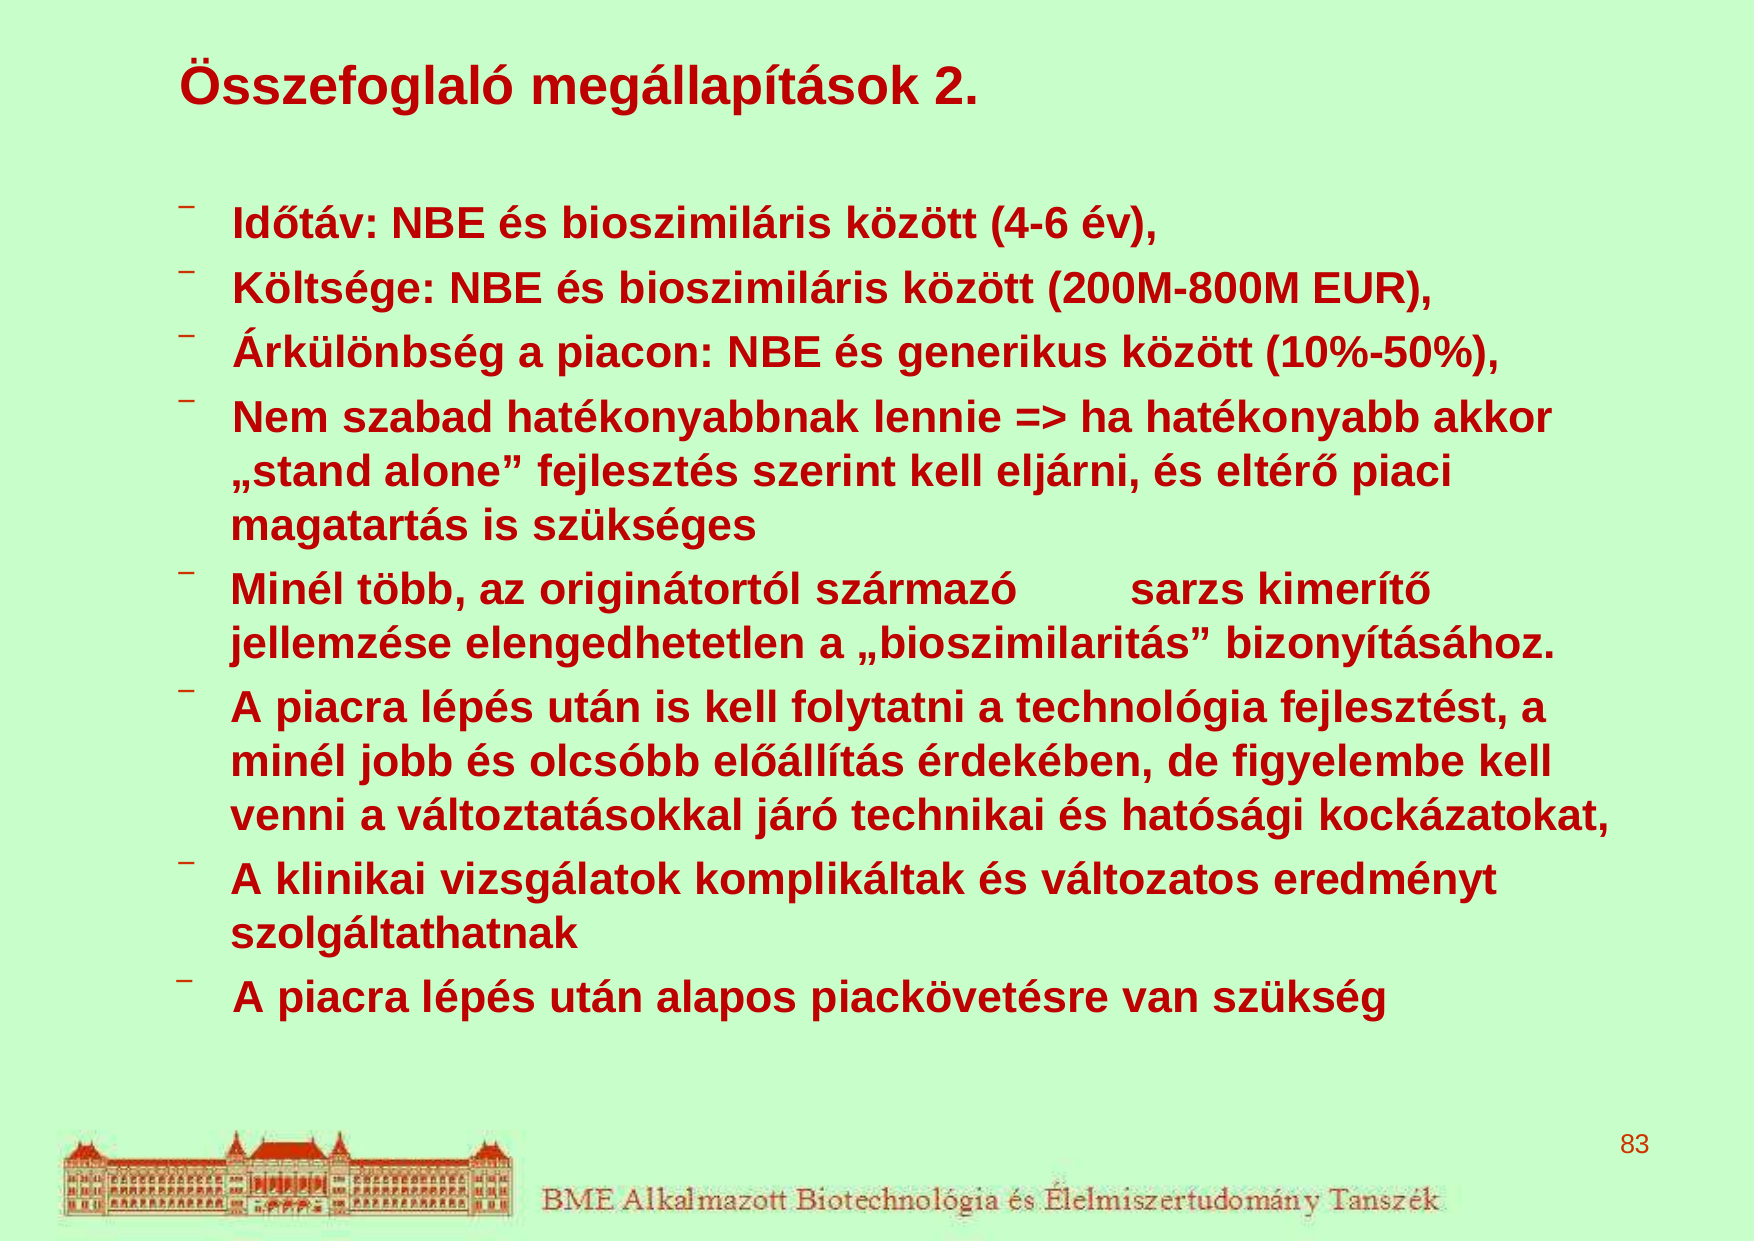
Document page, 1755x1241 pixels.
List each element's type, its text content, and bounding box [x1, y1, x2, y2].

slide_number 83 [1618, 1126, 1659, 1241]
title Összefoglaló megállapítások 2. [73, 48, 1681, 258]
picture [0, 0, 1754, 1241]
text_box ‾ Időtáv: NBE és bioszimiláris között (4-6 év), ‾ Költsége: NBE és bioszimiláris között (200M-800M EUR), ‾ Árkülönbség a piacon: NBE és generikus között (10%-50%), ‾ Nem szabad hatékonyabbnak lennie => ha hatékonyabb akkor „stand alone” fejlesztés szerint kell eljárni, és eltérő piaci magatartás is szükséges ‾ Minél több, az originátortól származó sarzs kimerítő jellemzése elengedhetetlen a „bioszimilaritás” bizonyításához. ‾ A piacra lépés után is kell folytatni a technológia fejlesztést, a minél jobb és olcsóbb előállítás érdekében, de figyelembe kell venni a változtatásokkal járó technikai és hatósági kockázatokat, ‾ A klinikai vizsgálatok komplikáltak és változatos eredményt szolgáltathatnak ‾ A piacra lépés után alapos piackövetésre van szükség [177, 180, 1617, 1022]
